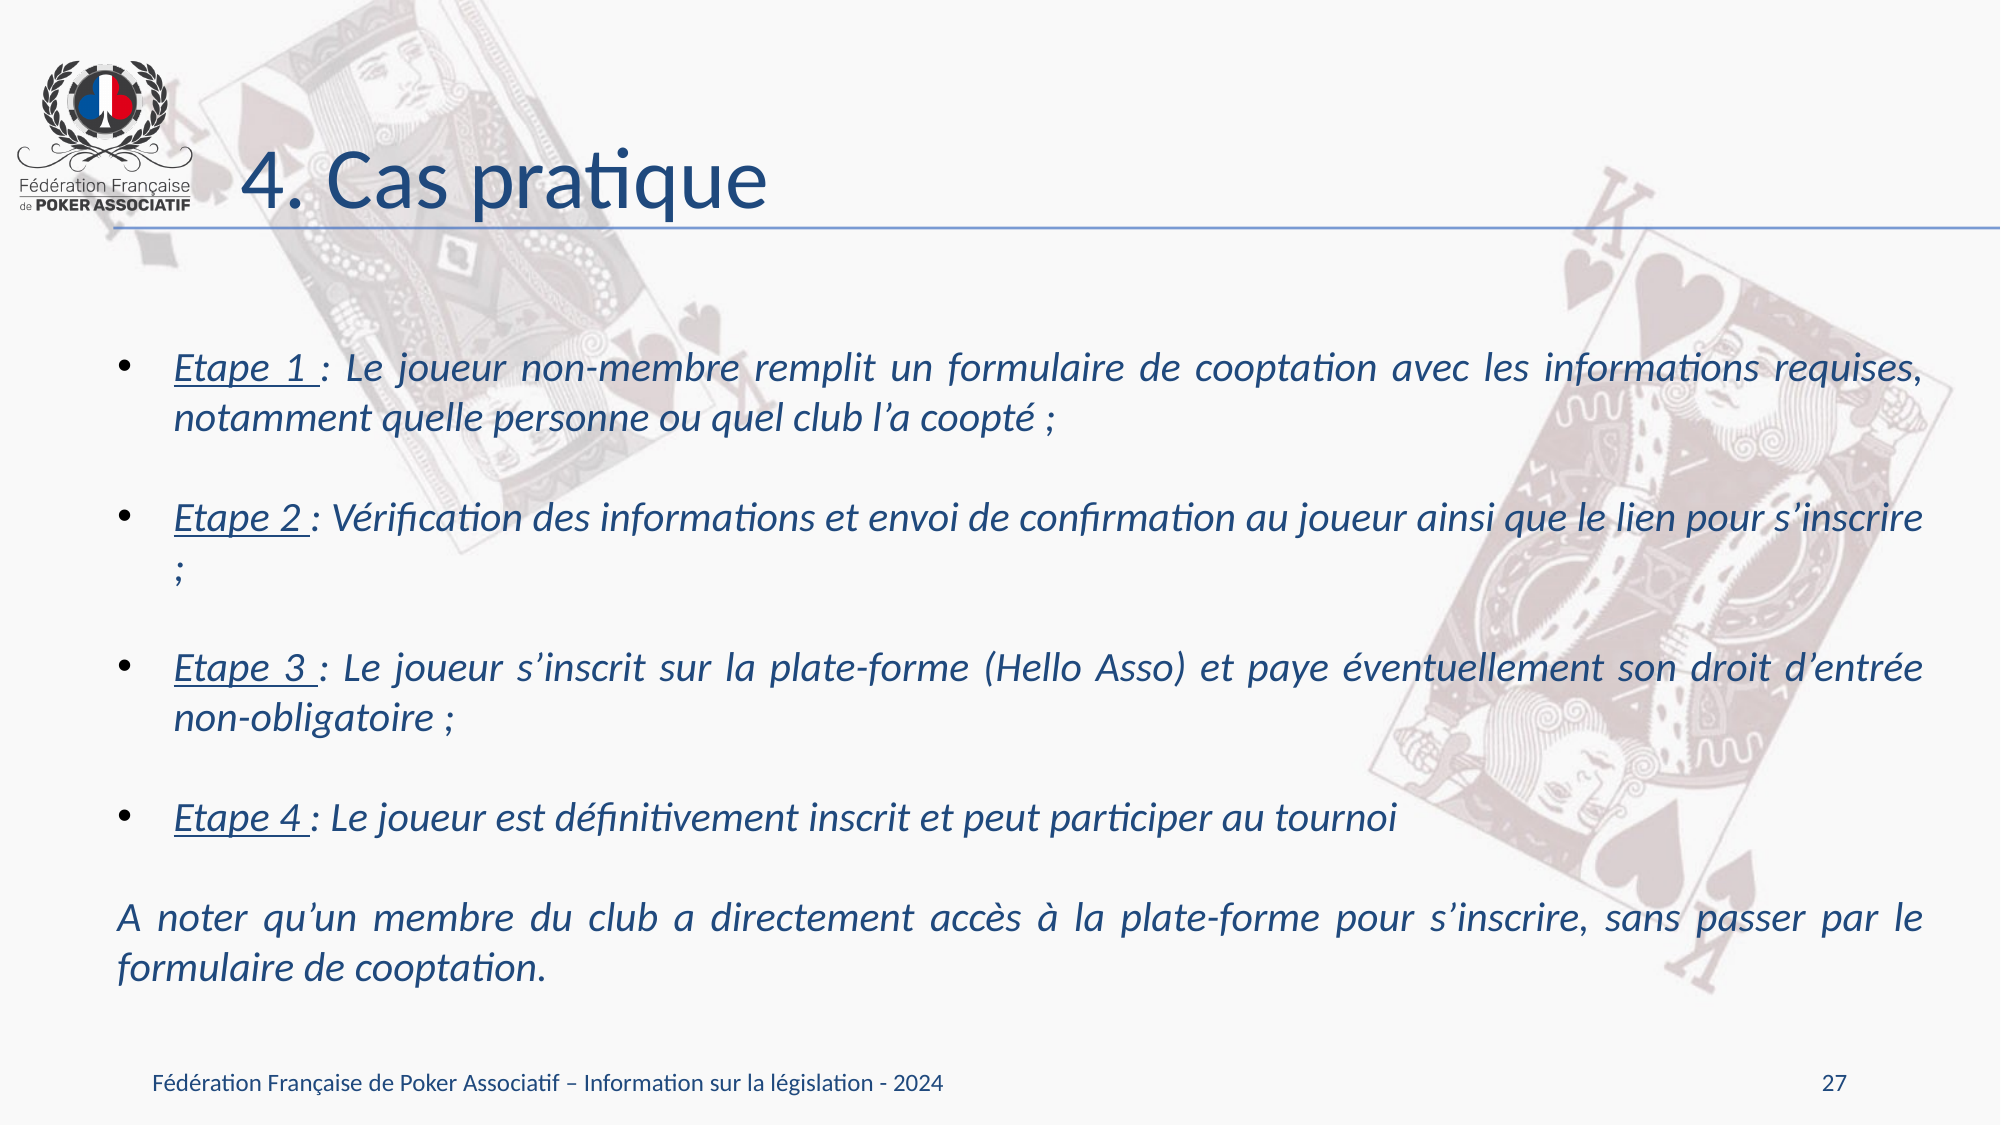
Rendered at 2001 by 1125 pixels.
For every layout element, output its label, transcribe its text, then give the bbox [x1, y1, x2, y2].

slide_number 27 [1412, 1062, 1863, 1101]
text_box Etape 1 : Le joueur non-membre remplit un formulaire de cooptation avec les informations requises, notamment quelle personne ou quel club l’a coopté ; Etape 2 : Vérification des informations et envoi de confirmation au joueur ainsi que le lien pour s’inscrire ; Etape 3 : Le joueur s’inscrit sur la plate-forme (Hello Asso) et paye éventuellement son droit d’entrée non-obligatoire ; Etape 4 : Le joueur est définitivement inscrit et peut participer au tournoi A noter qu’un membre du club a directement accès à la plate-forme pour s’inscrire, sans passer par le formulaire de cooptation. [0, 282, 1940, 998]
picture [0, 0, 2001, 1125]
text_box 4. Cas pratique [225, 113, 1940, 269]
